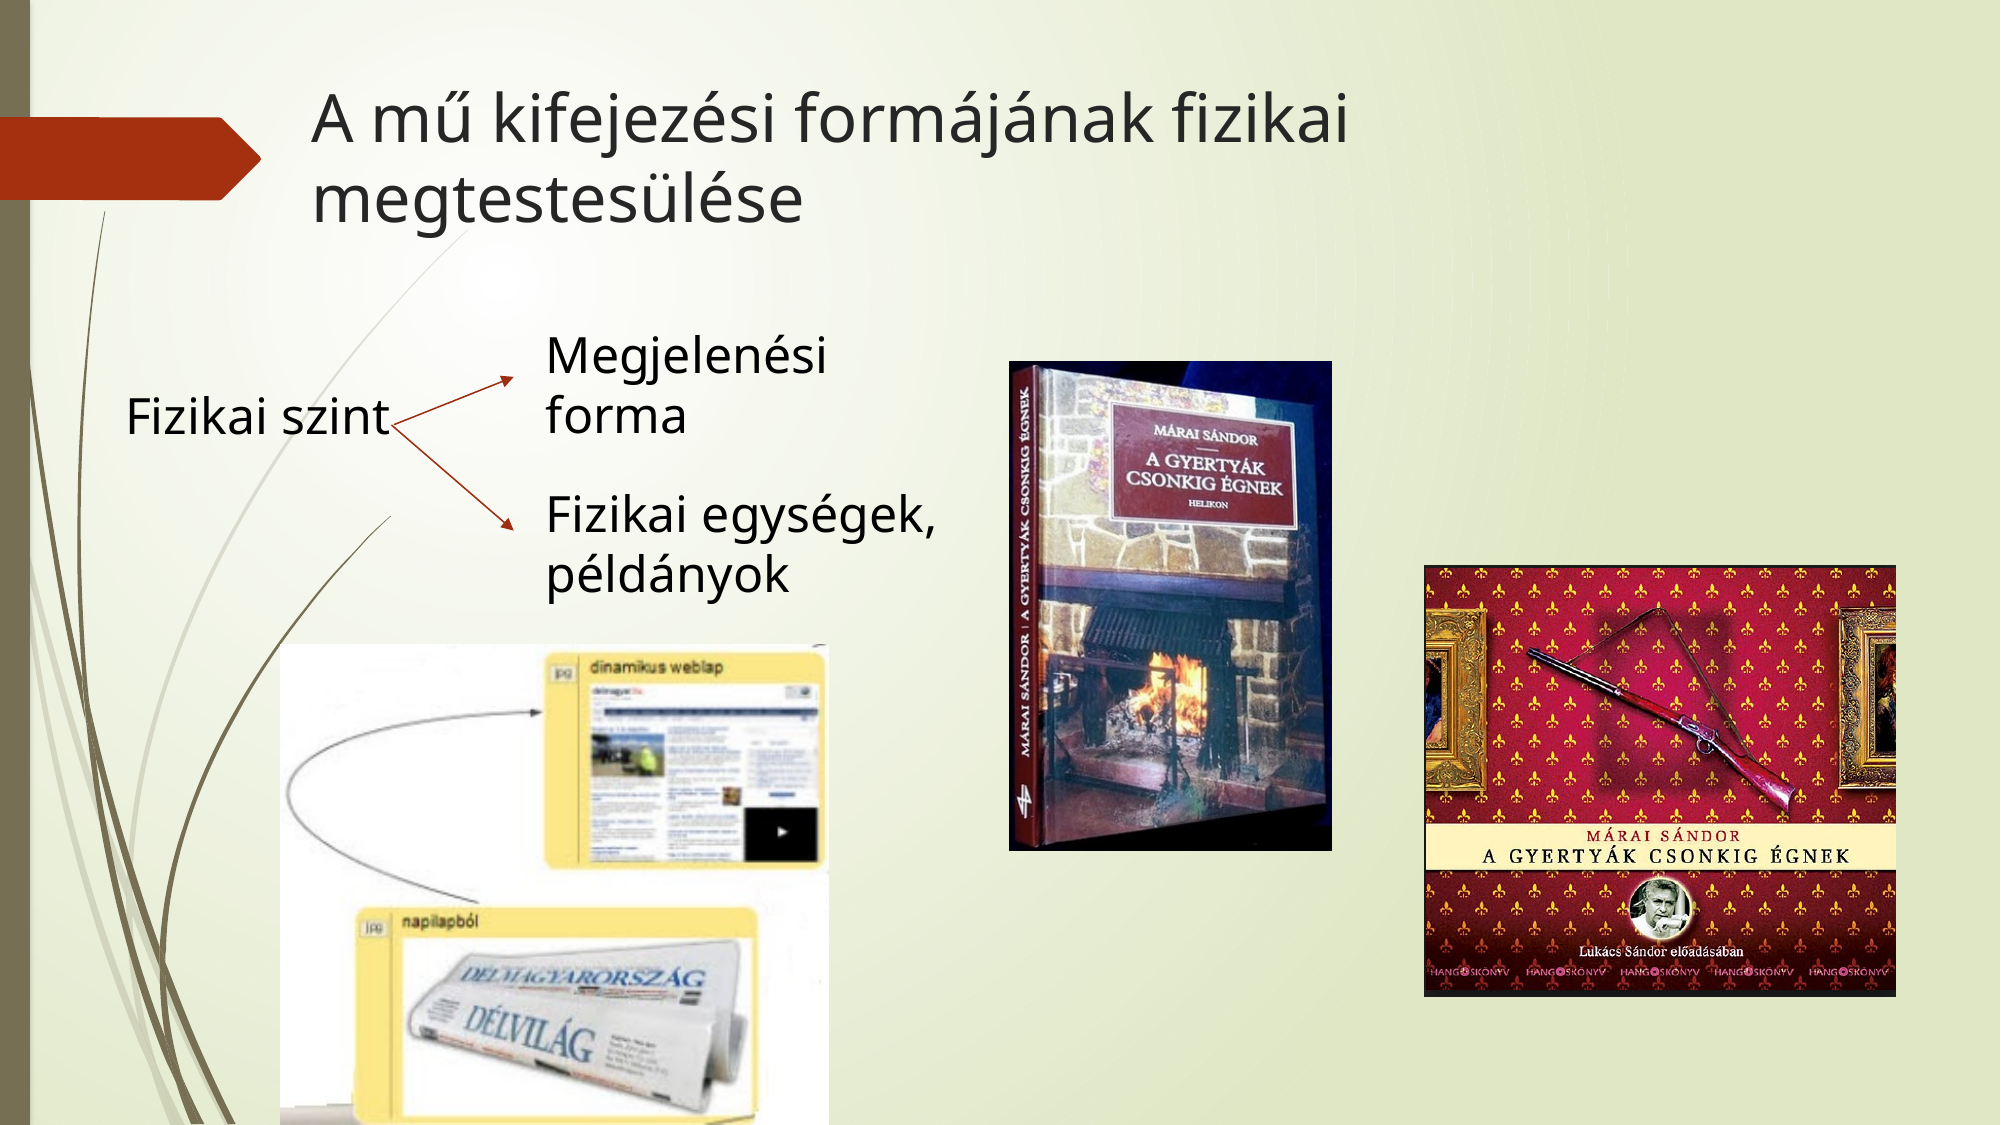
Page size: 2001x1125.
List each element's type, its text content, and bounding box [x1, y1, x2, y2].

picture [1424, 565, 1896, 997]
text_box Megjelenési forma [531, 316, 916, 452]
text_box Fizikai egységek, példányok [531, 475, 974, 611]
text_box Fizikai szint [110, 376, 393, 452]
title A mű kifejezési formájának fizikai megtestesülése [296, 68, 1758, 279]
picture [1008, 361, 1332, 851]
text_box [391, 424, 514, 531]
picture [280, 644, 829, 1125]
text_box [394, 376, 514, 424]
